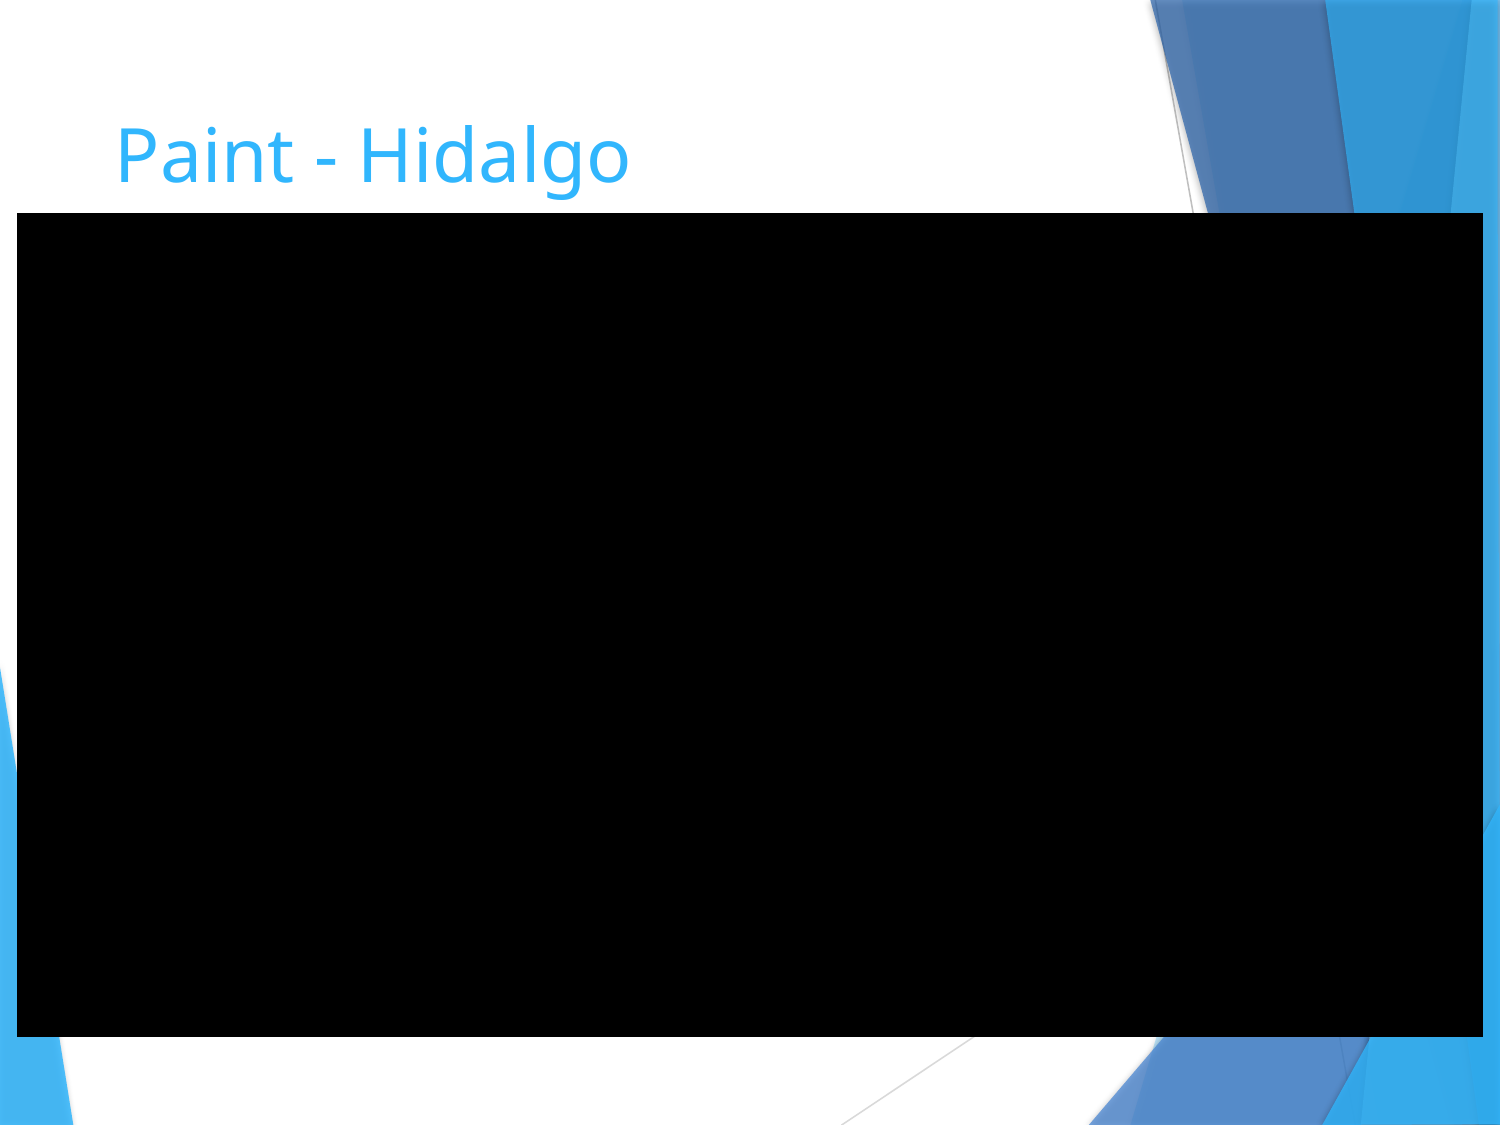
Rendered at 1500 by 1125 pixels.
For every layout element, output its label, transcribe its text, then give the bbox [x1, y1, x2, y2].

title Paint - Hidalgo [99, 99, 1142, 211]
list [16, 211, 1484, 1038]
